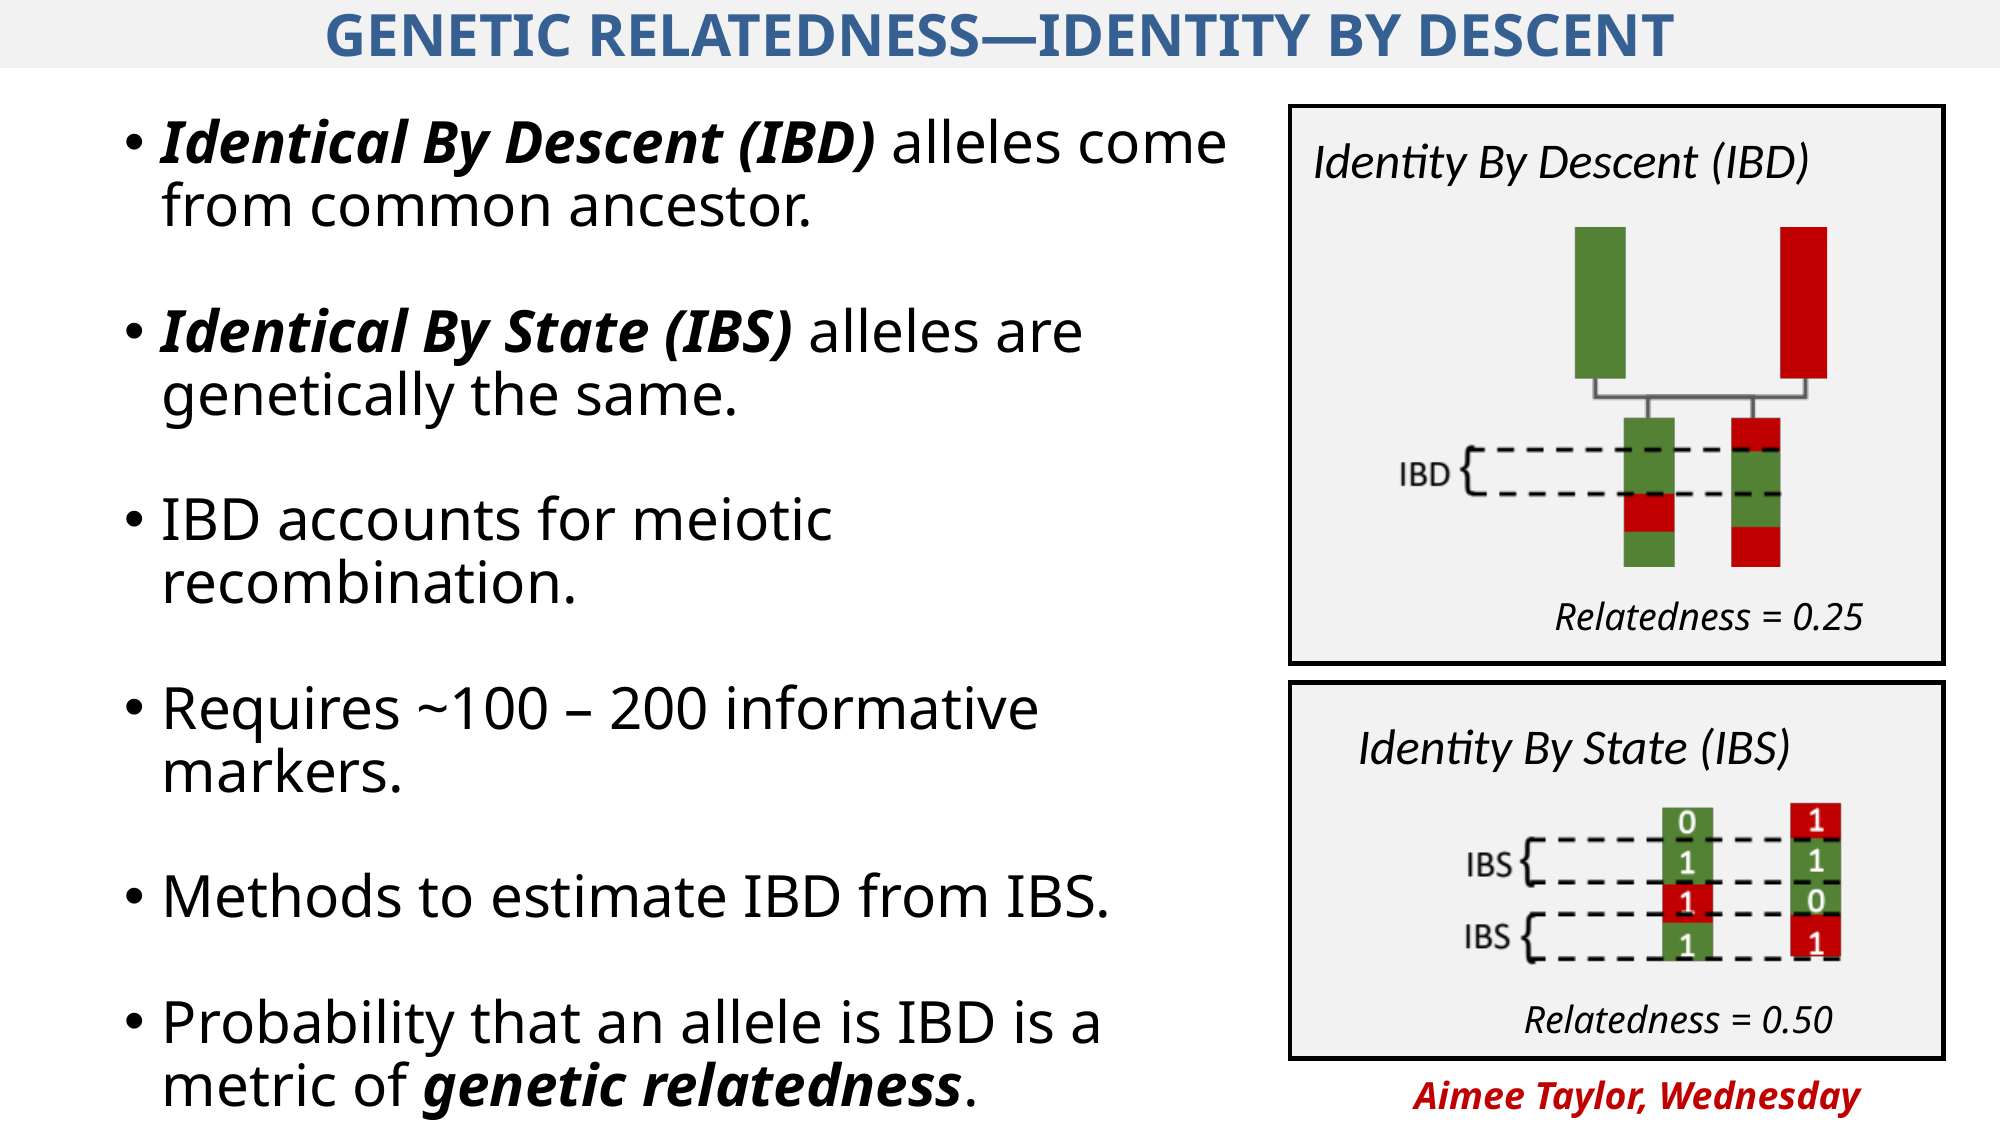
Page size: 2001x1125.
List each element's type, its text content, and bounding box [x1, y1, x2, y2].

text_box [1289, 105, 1955, 664]
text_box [1289, 682, 2000, 1059]
list Identical By Descent (IBD) alleles come from common ancestor. Identical By State (IBS) alleles are genetically the same. IBD accounts for meiotic recombination. Requires ~100 – 200 informative markers. Methods to estimate IBD from IBS. Probability that an allele is IBD is a metric of genetic relatedness. [109, 106, 1260, 1076]
text_box Aimee Taylor, Wednesday [1399, 1064, 1876, 1125]
text_box GENETIC RELATEDNESS—IDENTITY BY DESCENT [0, 0, 2000, 68]
